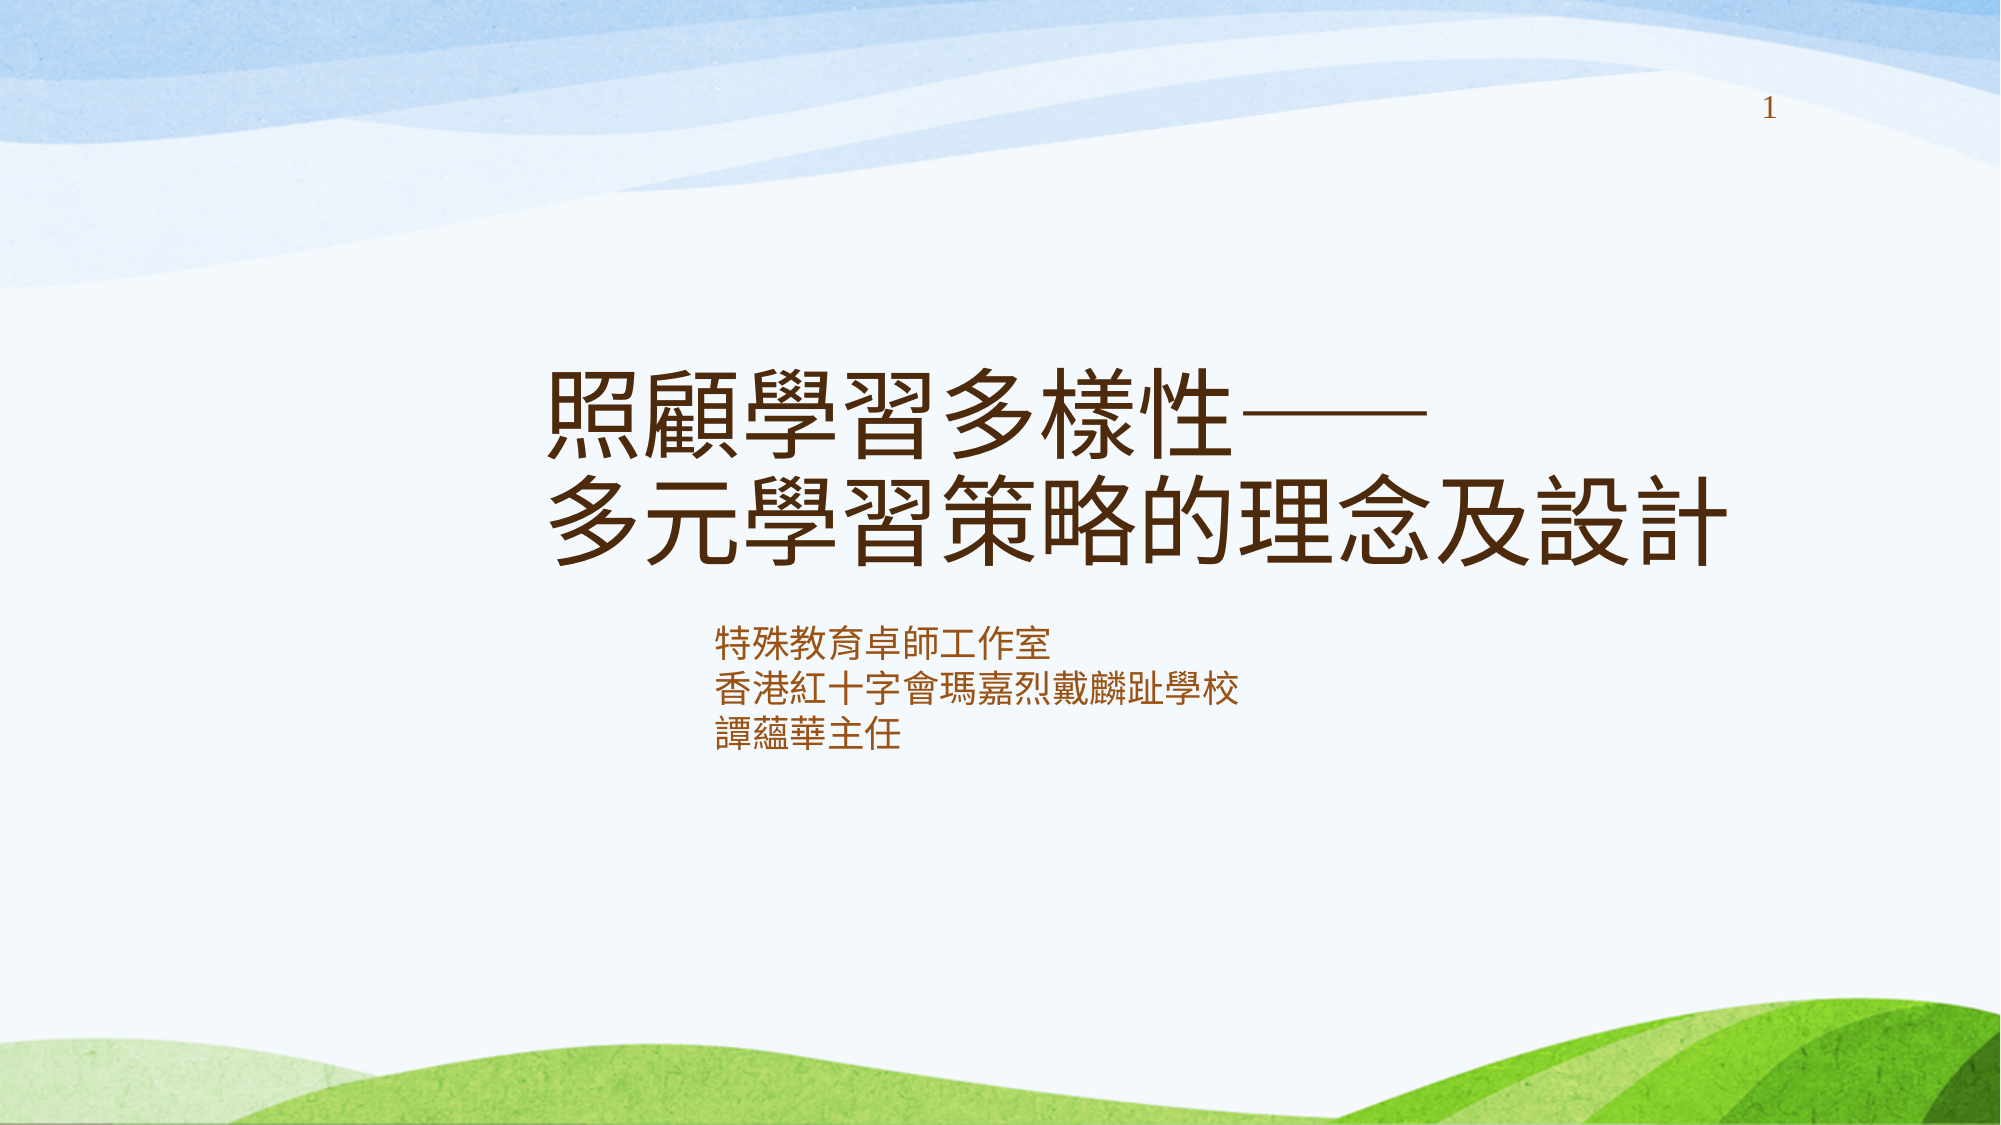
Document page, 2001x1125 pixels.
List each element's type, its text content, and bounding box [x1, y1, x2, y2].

picture [0, 0, 2001, 1125]
title 照顧學習多樣性—— 多元學習策略的理念及設計 [528, 287, 1843, 588]
text_box 1 [1746, 78, 1846, 150]
subtitle 特殊教育卓師工作室 香港紅十字會瑪嘉烈戴麟趾學校 譚蘊華主任 [699, 612, 1825, 763]
